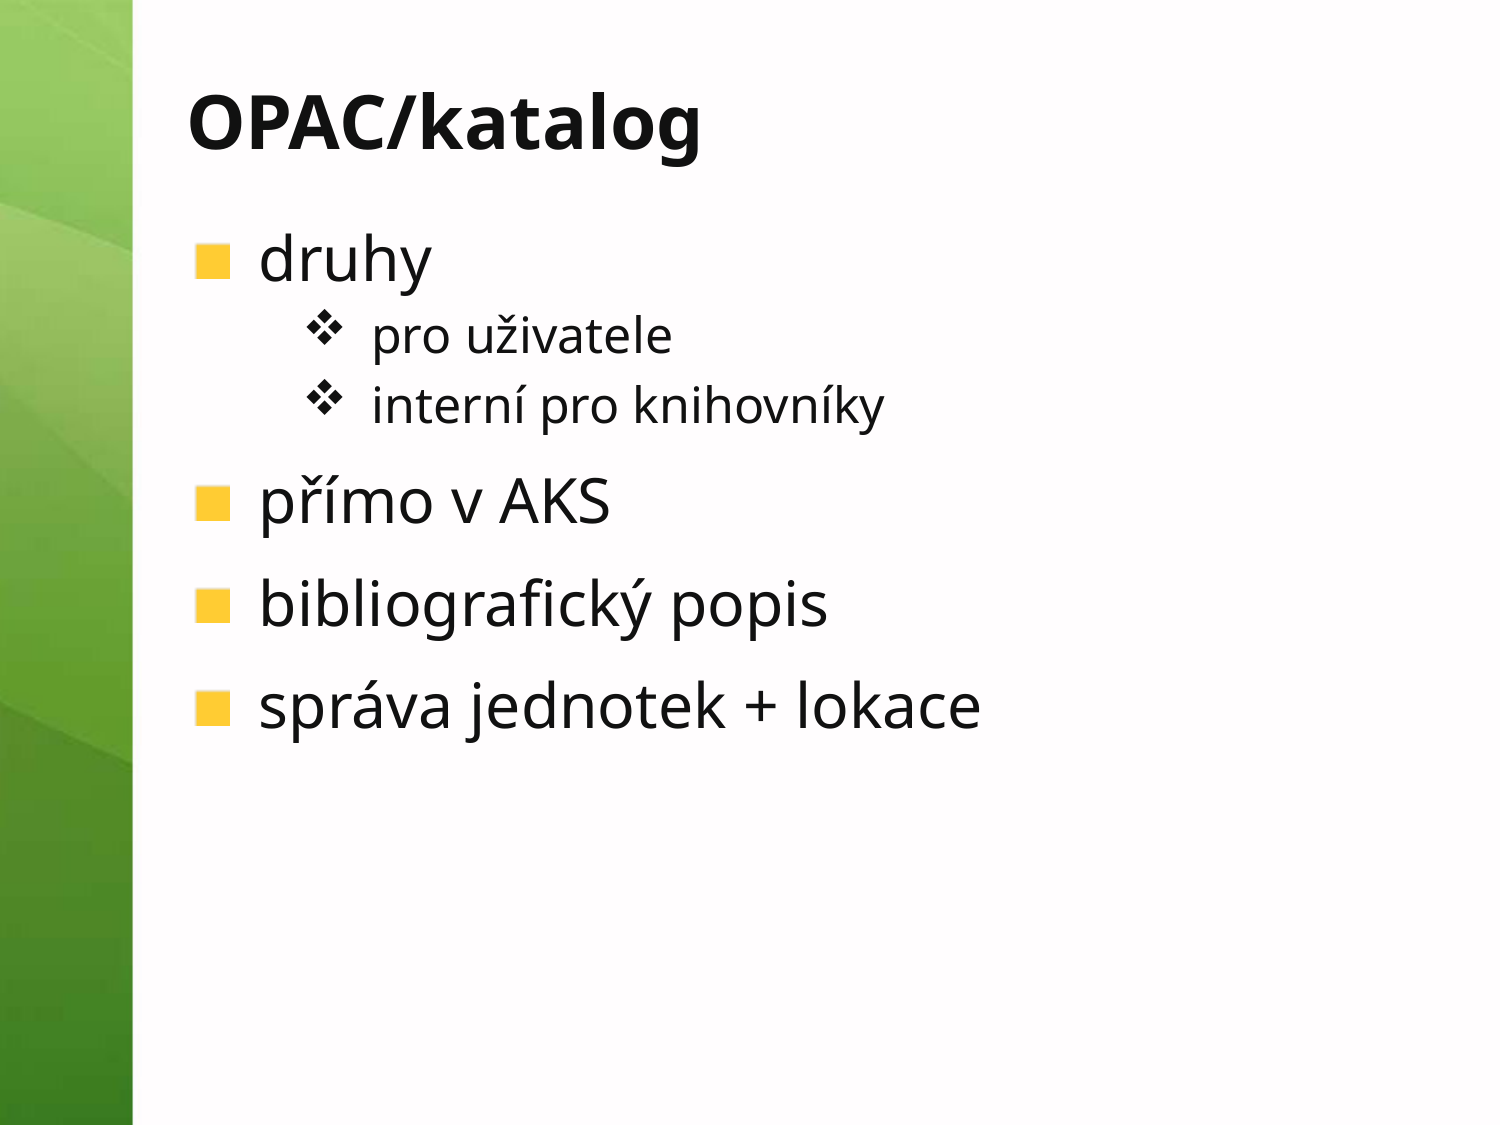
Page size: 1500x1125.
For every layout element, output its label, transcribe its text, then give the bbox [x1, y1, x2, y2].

list druhy pro uživatele interní pro knihovníky přímo v AKS bibliografický popis správa jednotek + lokace [171, 196, 1447, 1094]
picture [0, 0, 1500, 1125]
title OPAC/katalog [171, 77, 1447, 161]
